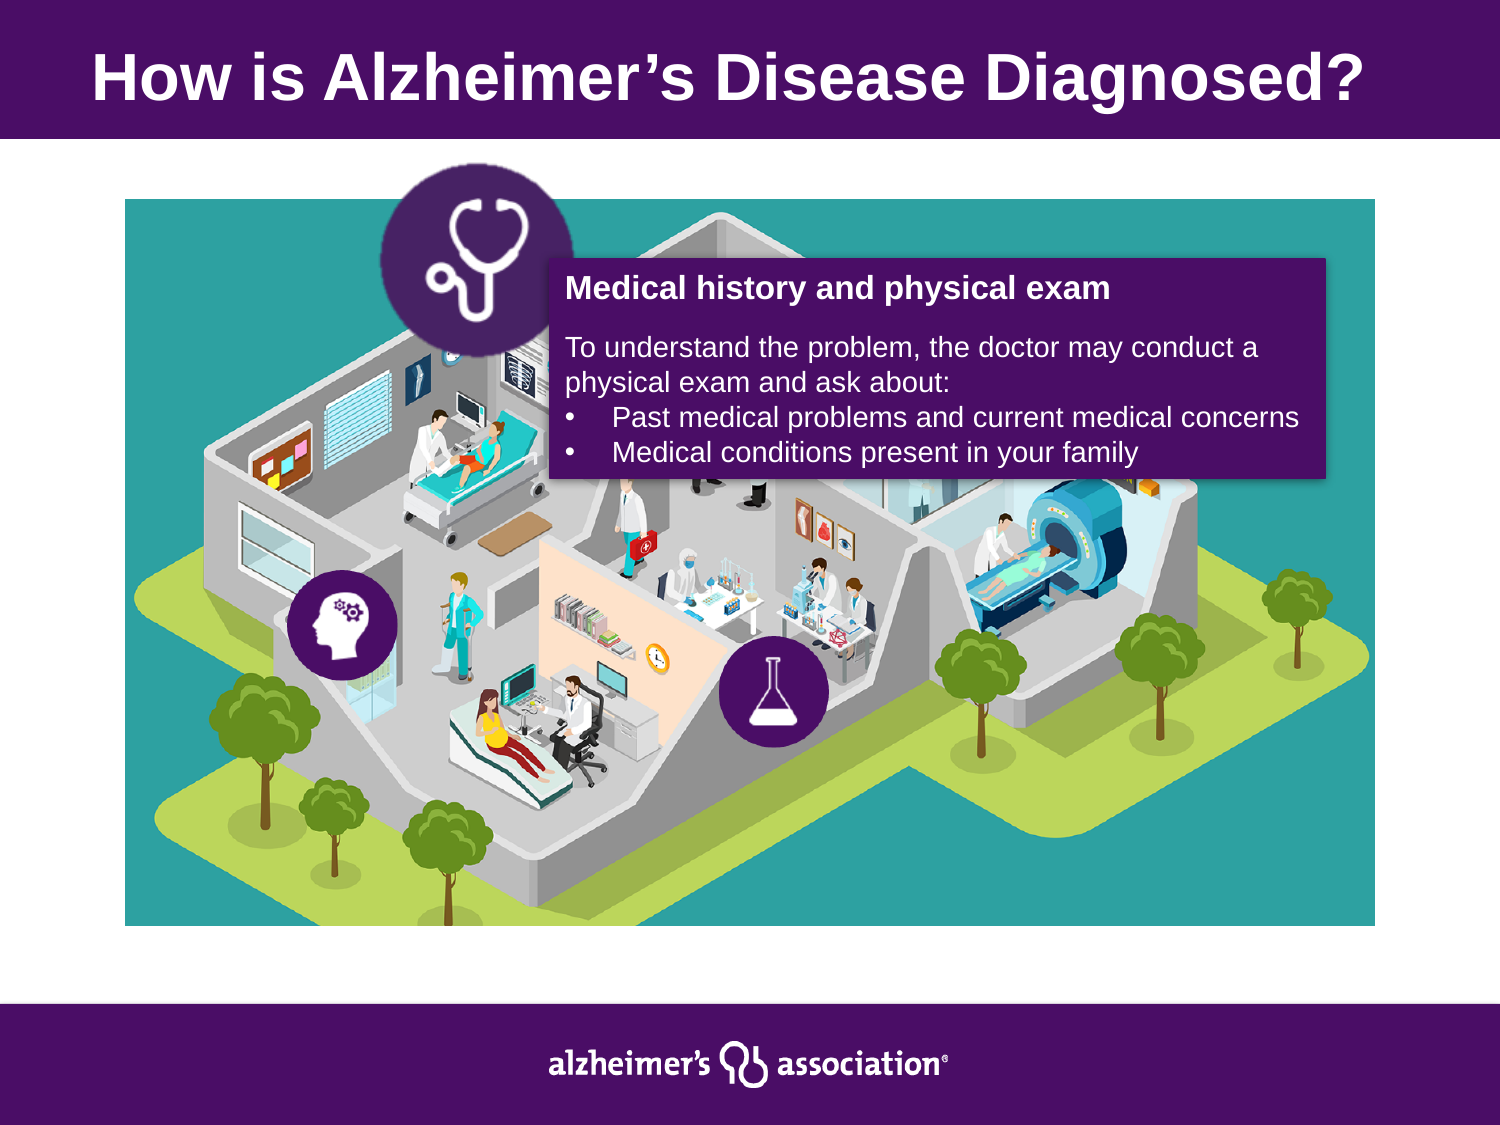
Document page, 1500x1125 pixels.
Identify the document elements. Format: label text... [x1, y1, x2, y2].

picture [549, 1041, 948, 1088]
text_box [0, 0, 1500, 138]
picture [124, 151, 1376, 926]
text_box How is Alzheimer’s Disease Diagnosed? [76, 26, 1424, 152]
